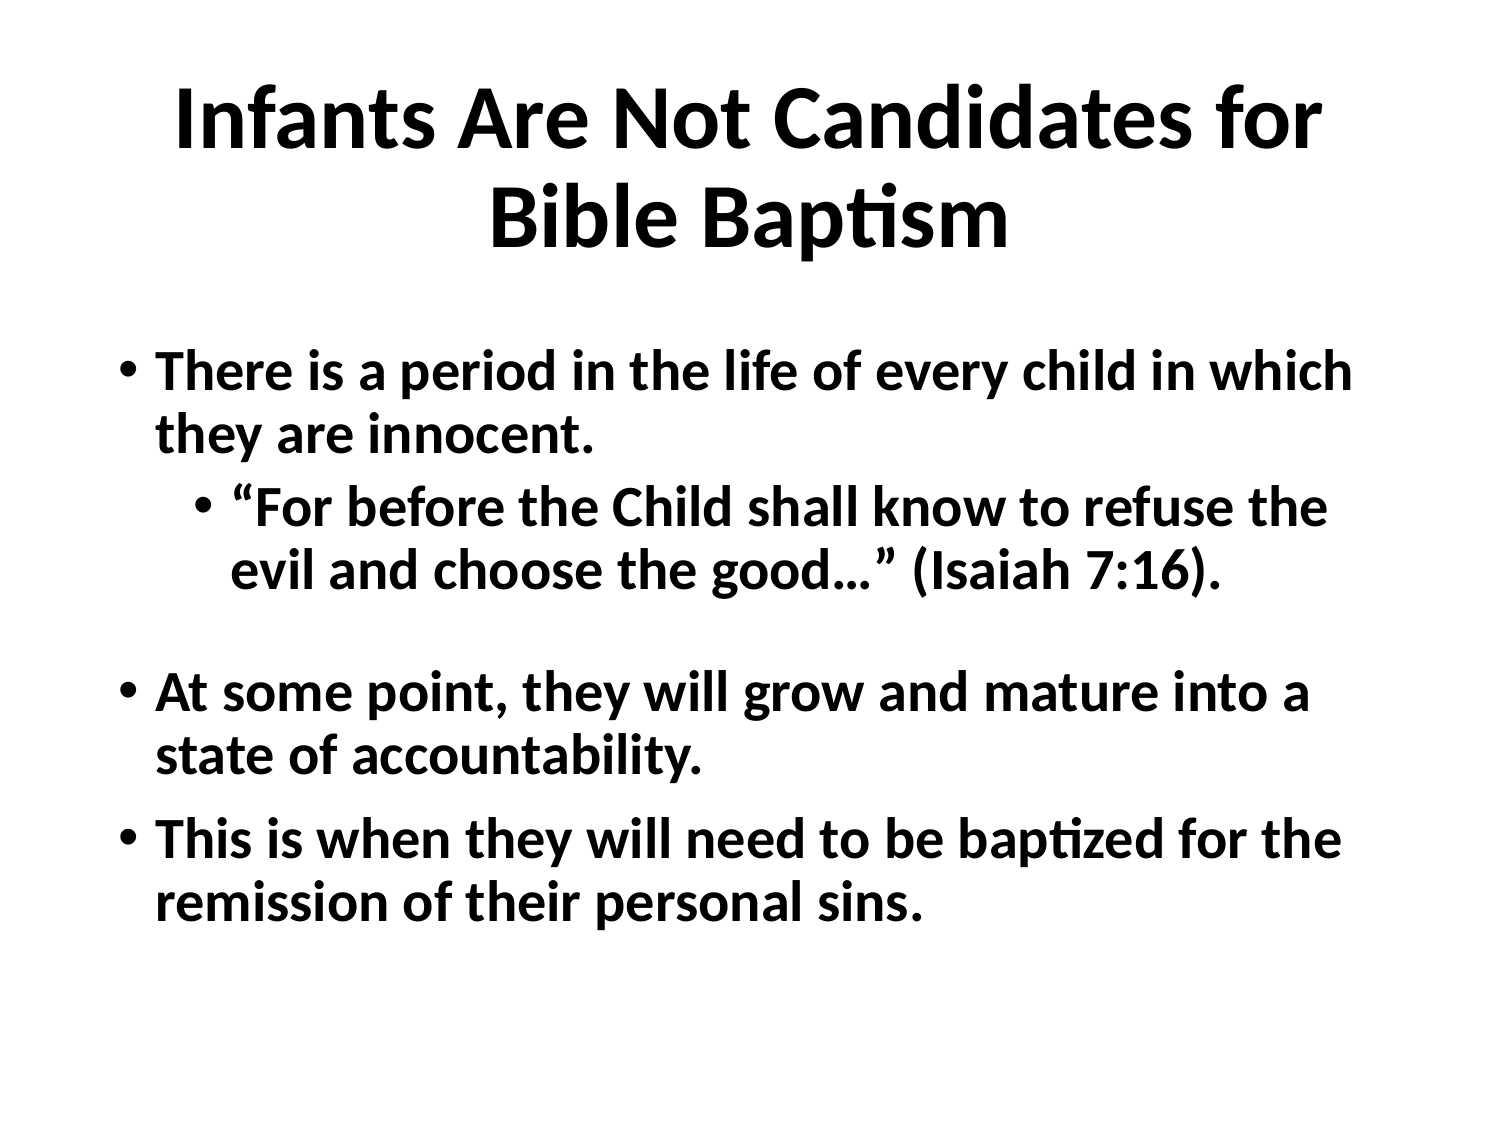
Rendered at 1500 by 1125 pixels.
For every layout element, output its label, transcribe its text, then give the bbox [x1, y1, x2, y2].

list There is a period in the life of every child in which they are innocent. “For before the Child shall know to refuse the evil and choose the good…” (Isaiah 7:16). At some point, they will grow and mature into a state of accountability. This is when they will need to be baptized for the remission of their personal sins. [103, 332, 1397, 1014]
title Infants Are Not Candidates for Bible Baptism [103, 59, 1397, 278]
